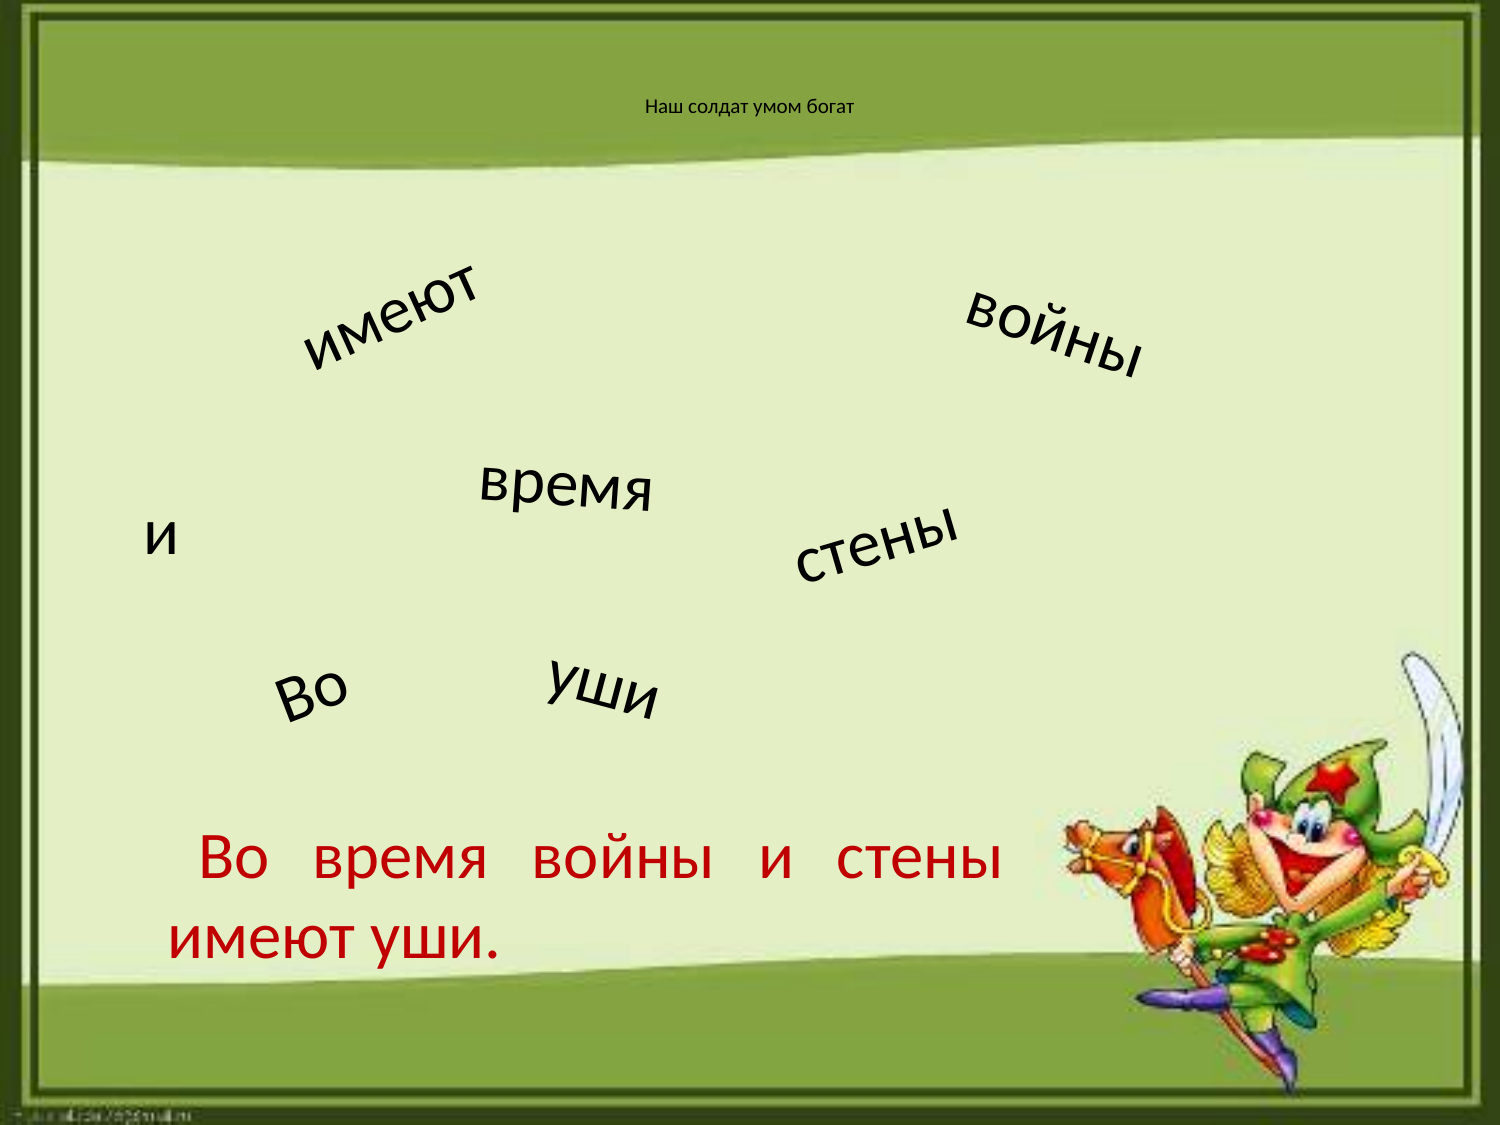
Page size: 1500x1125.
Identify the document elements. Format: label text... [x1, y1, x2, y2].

text_box войны [942, 246, 1212, 417]
title Наш солдат умом богат [112, 58, 1388, 153]
text_box и [128, 480, 422, 576]
text_box уши [523, 615, 838, 785]
text_box стены [766, 422, 1120, 610]
text_box Во время войны и стены имеют уши. [152, 804, 1020, 980]
text_box время [461, 424, 726, 538]
picture [0, 0, 1500, 1125]
subtitle Во [206, 608, 429, 803]
text_box имеют [269, 175, 606, 397]
